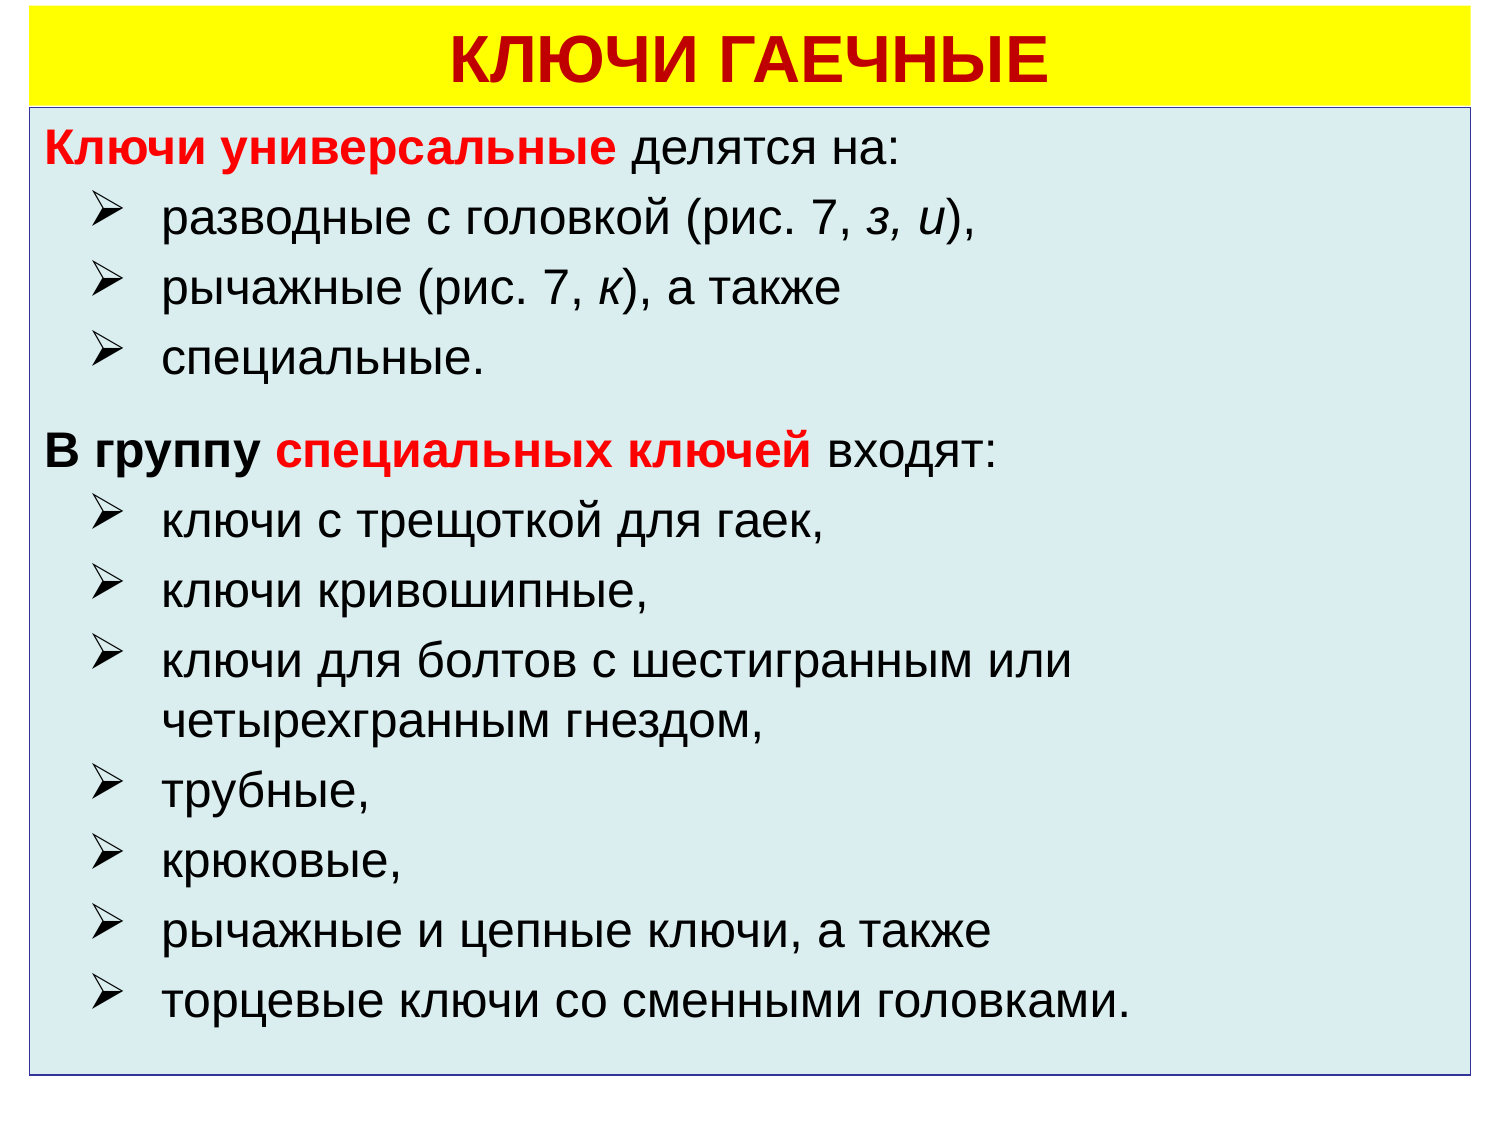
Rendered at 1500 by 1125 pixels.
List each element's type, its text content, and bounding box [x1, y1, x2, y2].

list Ключи универсальные делятся на: разводные с головкой (рис. 7, з, и), рычажные (рис. 7, к), а также специальные. В группу специальных ключей входят: ключи с трещоткой для гаек, ключи кривошипные, ключи для болтов с шестигранным или четырехгранным гнездом, трубные, крюковые, рычажные и цепные ключи, а также торцевые ключи со сменными головками. [29, 107, 1471, 1076]
title КЛЮЧИ ГАЕЧНЫЕ [29, 5, 1471, 106]
